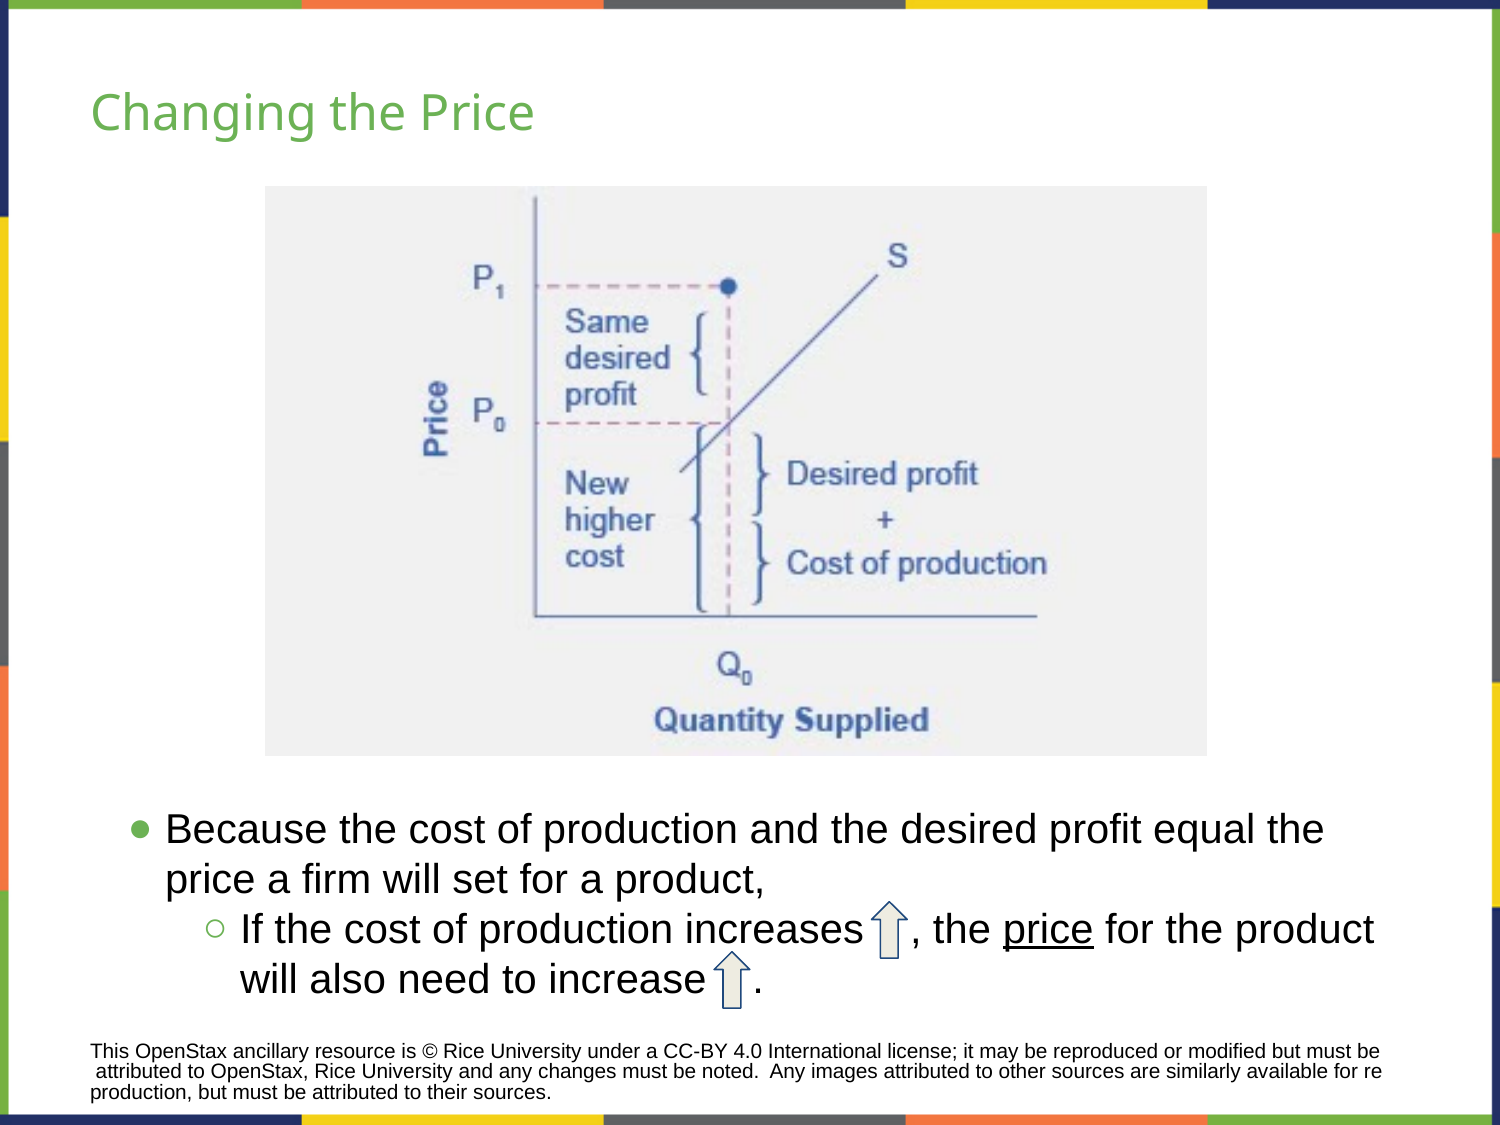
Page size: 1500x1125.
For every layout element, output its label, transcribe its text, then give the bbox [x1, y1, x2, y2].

text_box [871, 901, 908, 959]
picture [0, 0, 1500, 1125]
title Changing the Price [75, 39, 1398, 148]
list Because the cost of production and the desired profit equal the price a firm will set for a product, If the cost of production increases , the price for the product will also need to increase . [75, 794, 1398, 1022]
text_box [714, 951, 750, 1009]
footer This OpenStax ancillary resource is © Rice University under a CC-BY 4.0 International license; it may be reproduced or modified but must be attributed to OpenStax, Rice University and any changes must be noted. Any images attributed to other sources are similarly available for reproduction, but must be attributed to their sources. [75, 1022, 1398, 1073]
